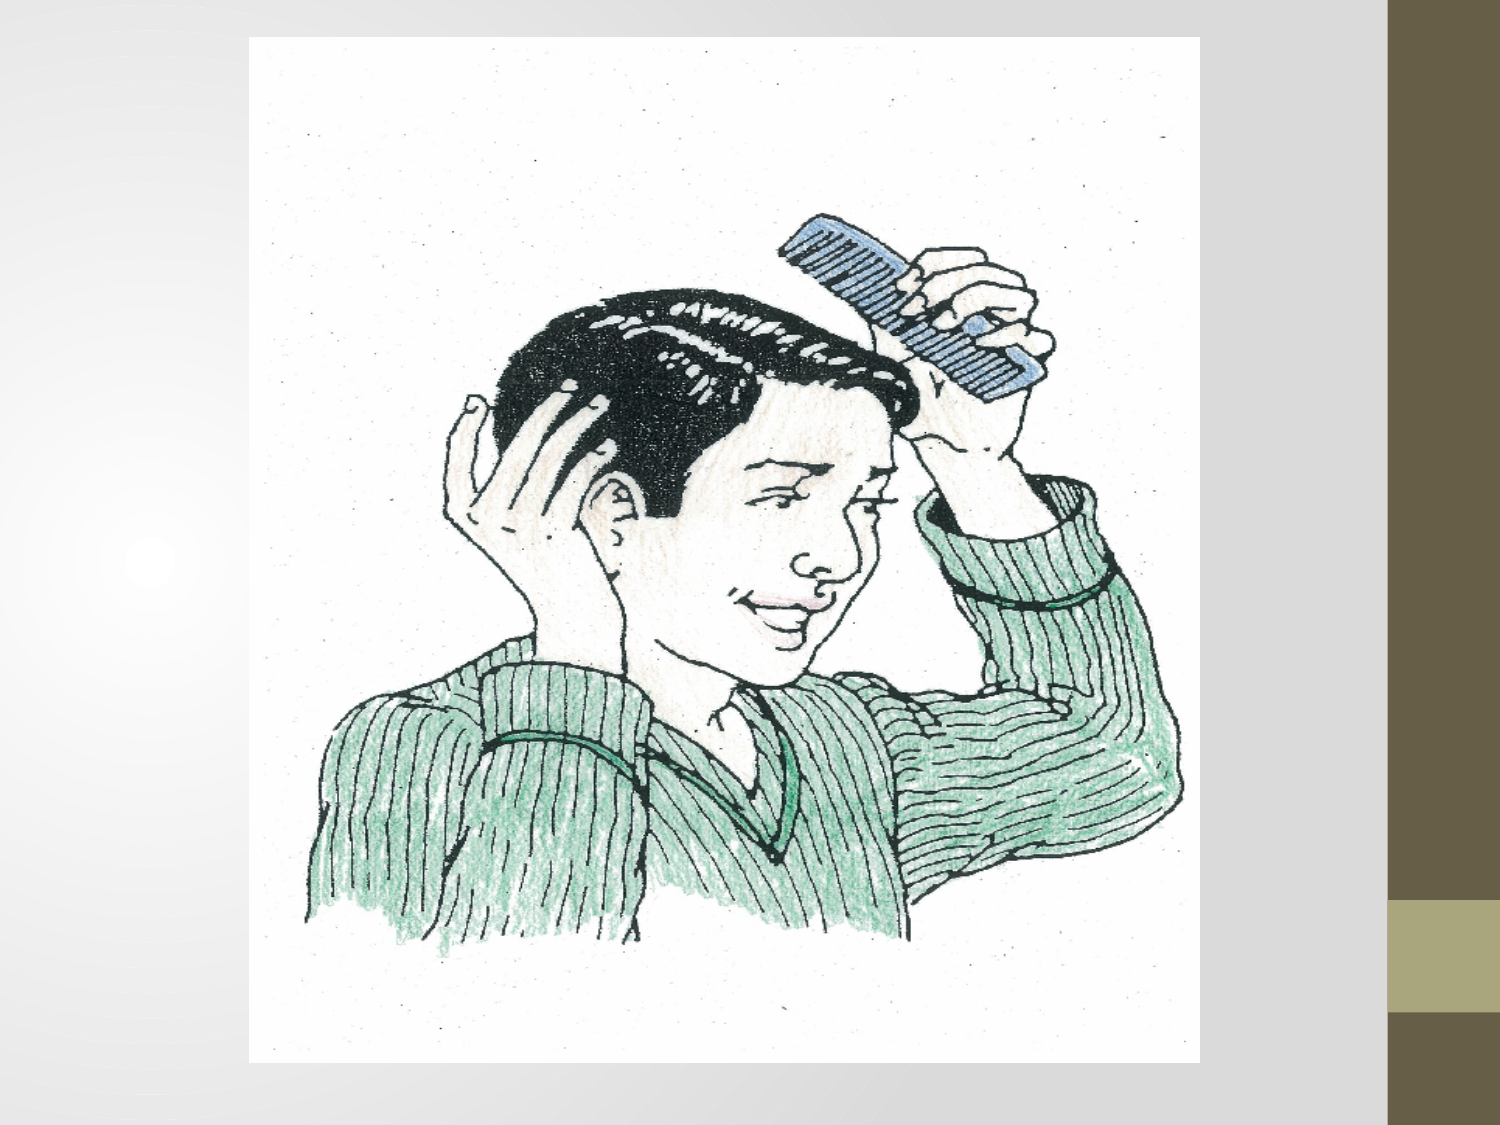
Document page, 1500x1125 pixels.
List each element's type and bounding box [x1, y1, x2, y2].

picture [249, 36, 1201, 1063]
